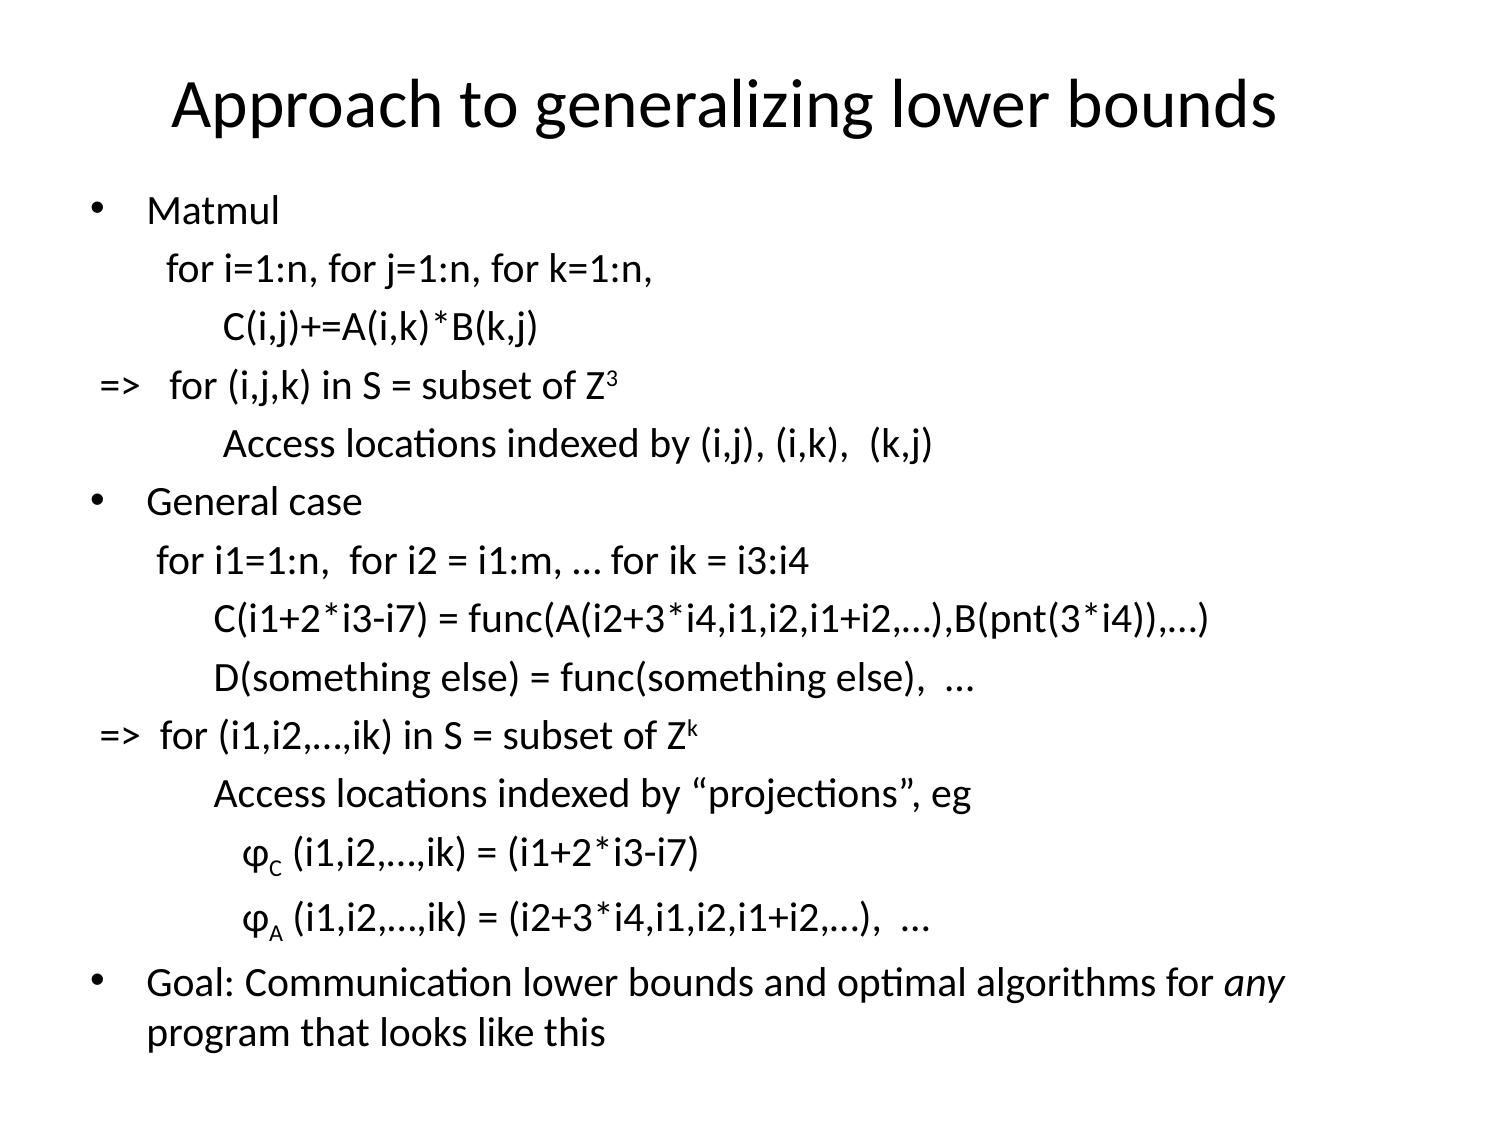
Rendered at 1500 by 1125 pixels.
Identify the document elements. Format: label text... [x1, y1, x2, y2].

title Approach to generalizing lower bounds [37, 50, 1413, 150]
list Matmul for i=1:n, for j=1:n, for k=1:n, C(i,j)+=A(i,k)*B(k,j) => for (i,j,k) in S = subset of Z3 Access locations indexed by (i,j), (i,k), (k,j) General case for i1=1:n, for i2 = i1:m, … for ik = i3:i4 C(i1+2*i3-i7) = func(A(i2+3*i4,i1,i2,i1+i2,…),B(pnt(3*i4)),…) D(something else) = func(something else), … => for (i1,i2,…,ik) in S = subset of Zk Access locations indexed by “projections”, eg φC (i1,i2,…,ik) = (i1+2*i3-i7) φA (i1,i2,…,ik) = (i2+3*i4,i1,i2,i1+i2,…), … Goal: Communication lower bounds and optimal algorithms for any program that looks like this Can we bound #loop_iterations / points in S given bounds on #points in its images φC (S), φA (S), … ? [75, 174, 1400, 1125]
